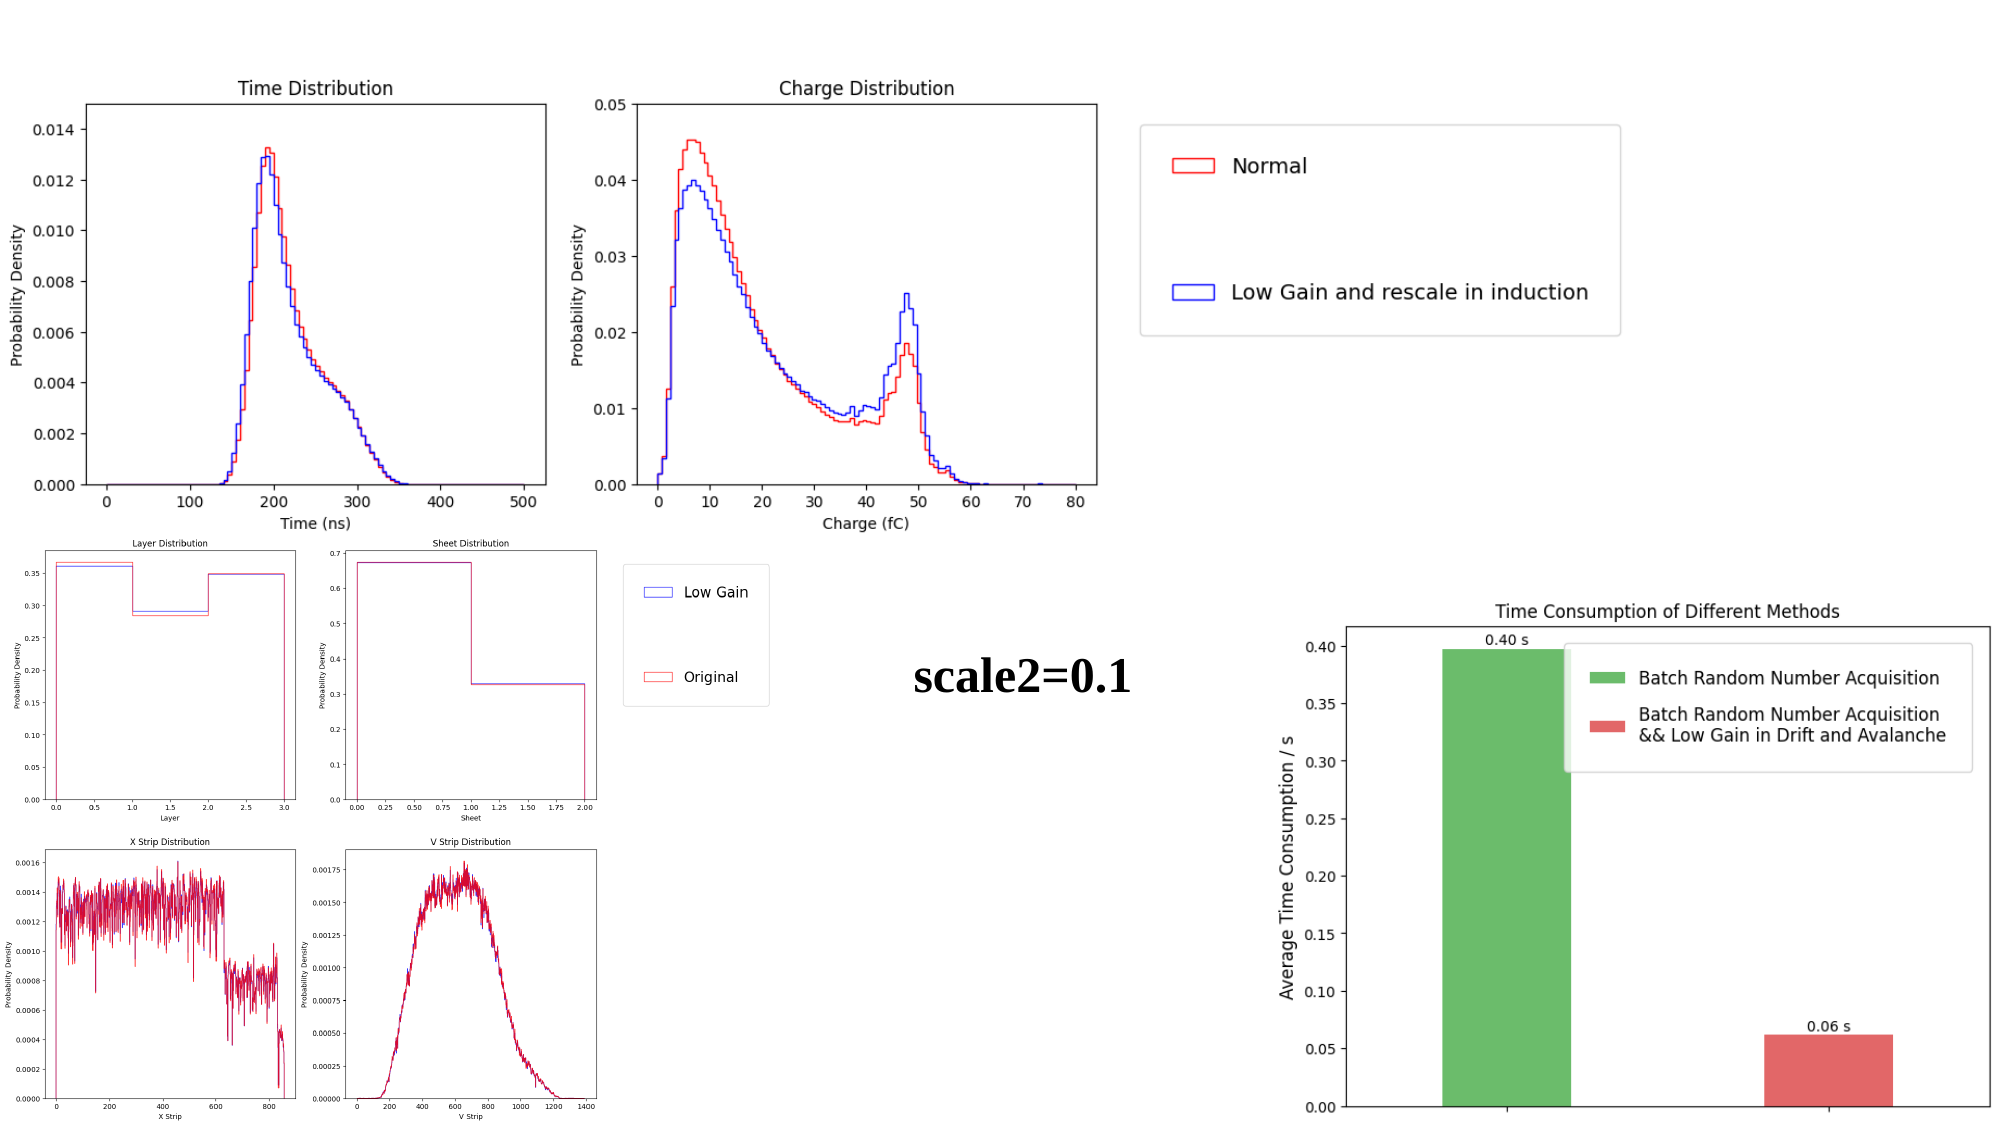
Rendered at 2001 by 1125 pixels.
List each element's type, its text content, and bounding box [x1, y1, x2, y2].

text_box scale2=0.1 [898, 634, 1148, 710]
picture [0, 69, 1631, 1125]
picture [1269, 593, 2000, 1125]
